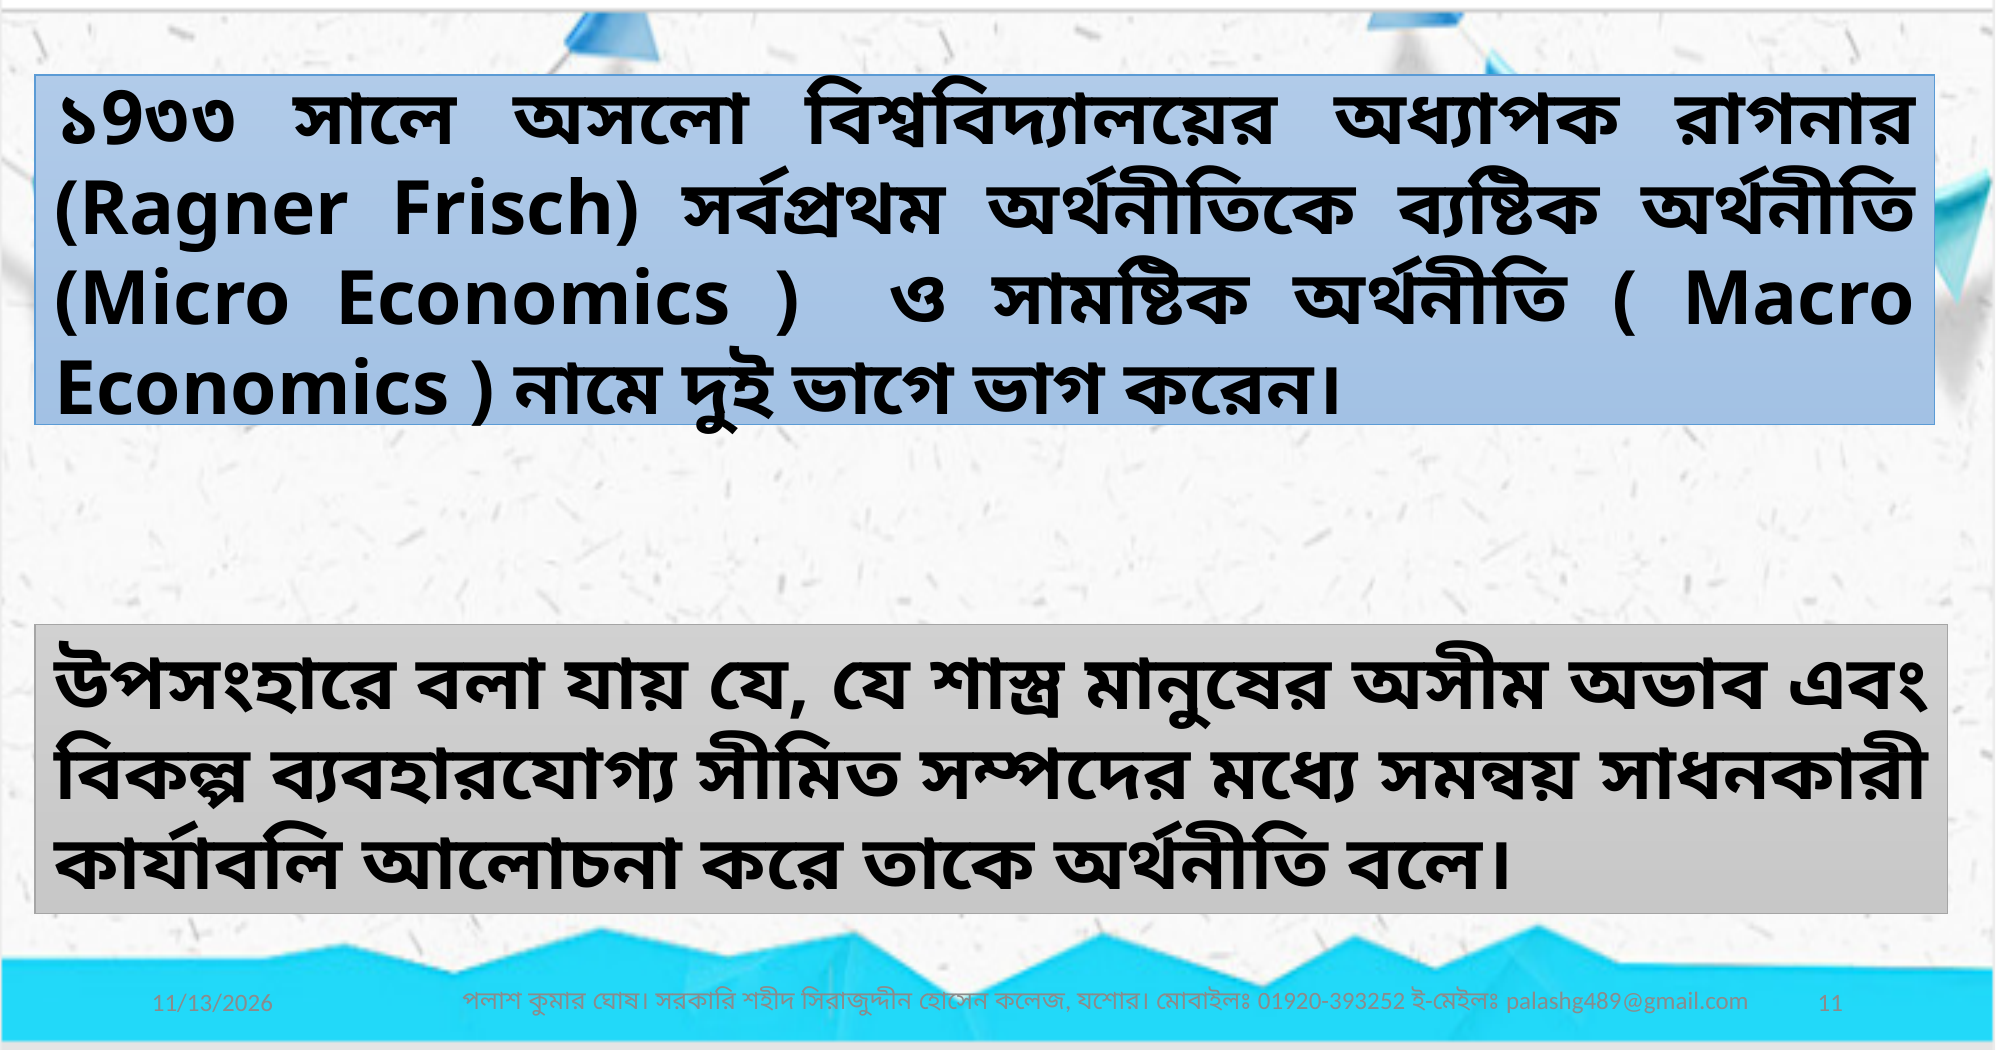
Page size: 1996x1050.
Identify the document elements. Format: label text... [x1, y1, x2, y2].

text_box উপসংহারে বলা যায় যে, যে শাস্ত্র মানুষের অসীম অভাব এবং বিকল্প ব্যবহারযোগ্য সীমিত সম্পদের মধ্যে সমন্বয় সাধনকারী কার্যাবলি আলোচনা করে তাকে অর্থনীতি বলে। [34, 624, 1948, 914]
slide_number 11 [1408, 973, 1858, 1030]
picture [0, 0, 1996, 1050]
text_box ১9৩৩ সালে অসলো বিশ্ববিদ্যালয়ের অধ্যাপক রাগনার (Ragner Frisch) সর্বপ্রথম অর্থনীতিকে ব্যষ্টিক অর্থনীতি (Micro Economics ) ও সামষ্টিক অর্থনীতি ( Macro Economics ) নামে দুই ভাগে ভাগ করেন। [34, 74, 1935, 425]
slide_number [137, 973, 399, 1030]
footer পলাশ কুমার ঘোষ। সরকারি শহীদ সিরাজুদ্দীন হোসেন কলেজ, যশোর। মোবাইলঃ 01920-393252 ই-মেইলঃ palashg489@gmail.com [399, 960, 1813, 1039]
